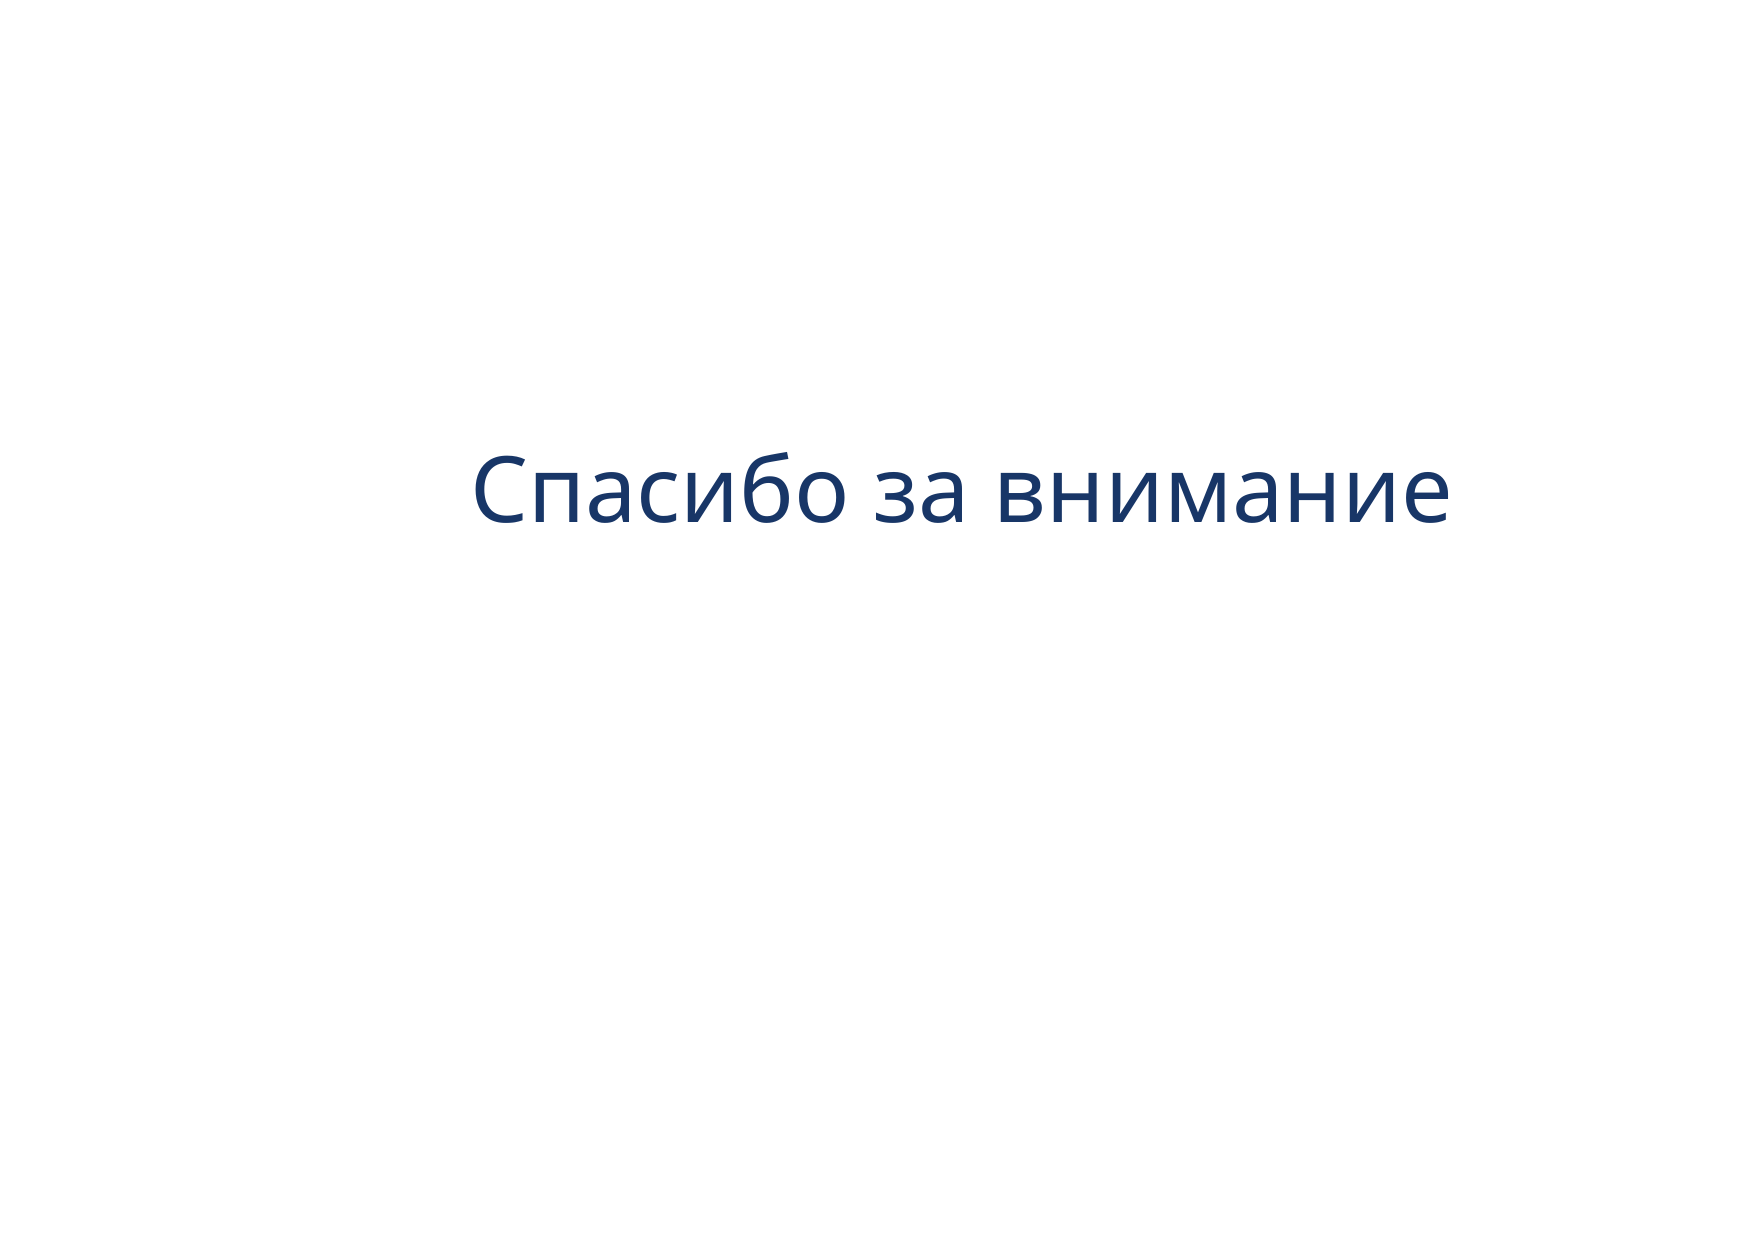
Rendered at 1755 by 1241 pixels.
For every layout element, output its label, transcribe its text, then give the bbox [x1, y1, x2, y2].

list Спасибо за внимание [50, 112, 1629, 931]
